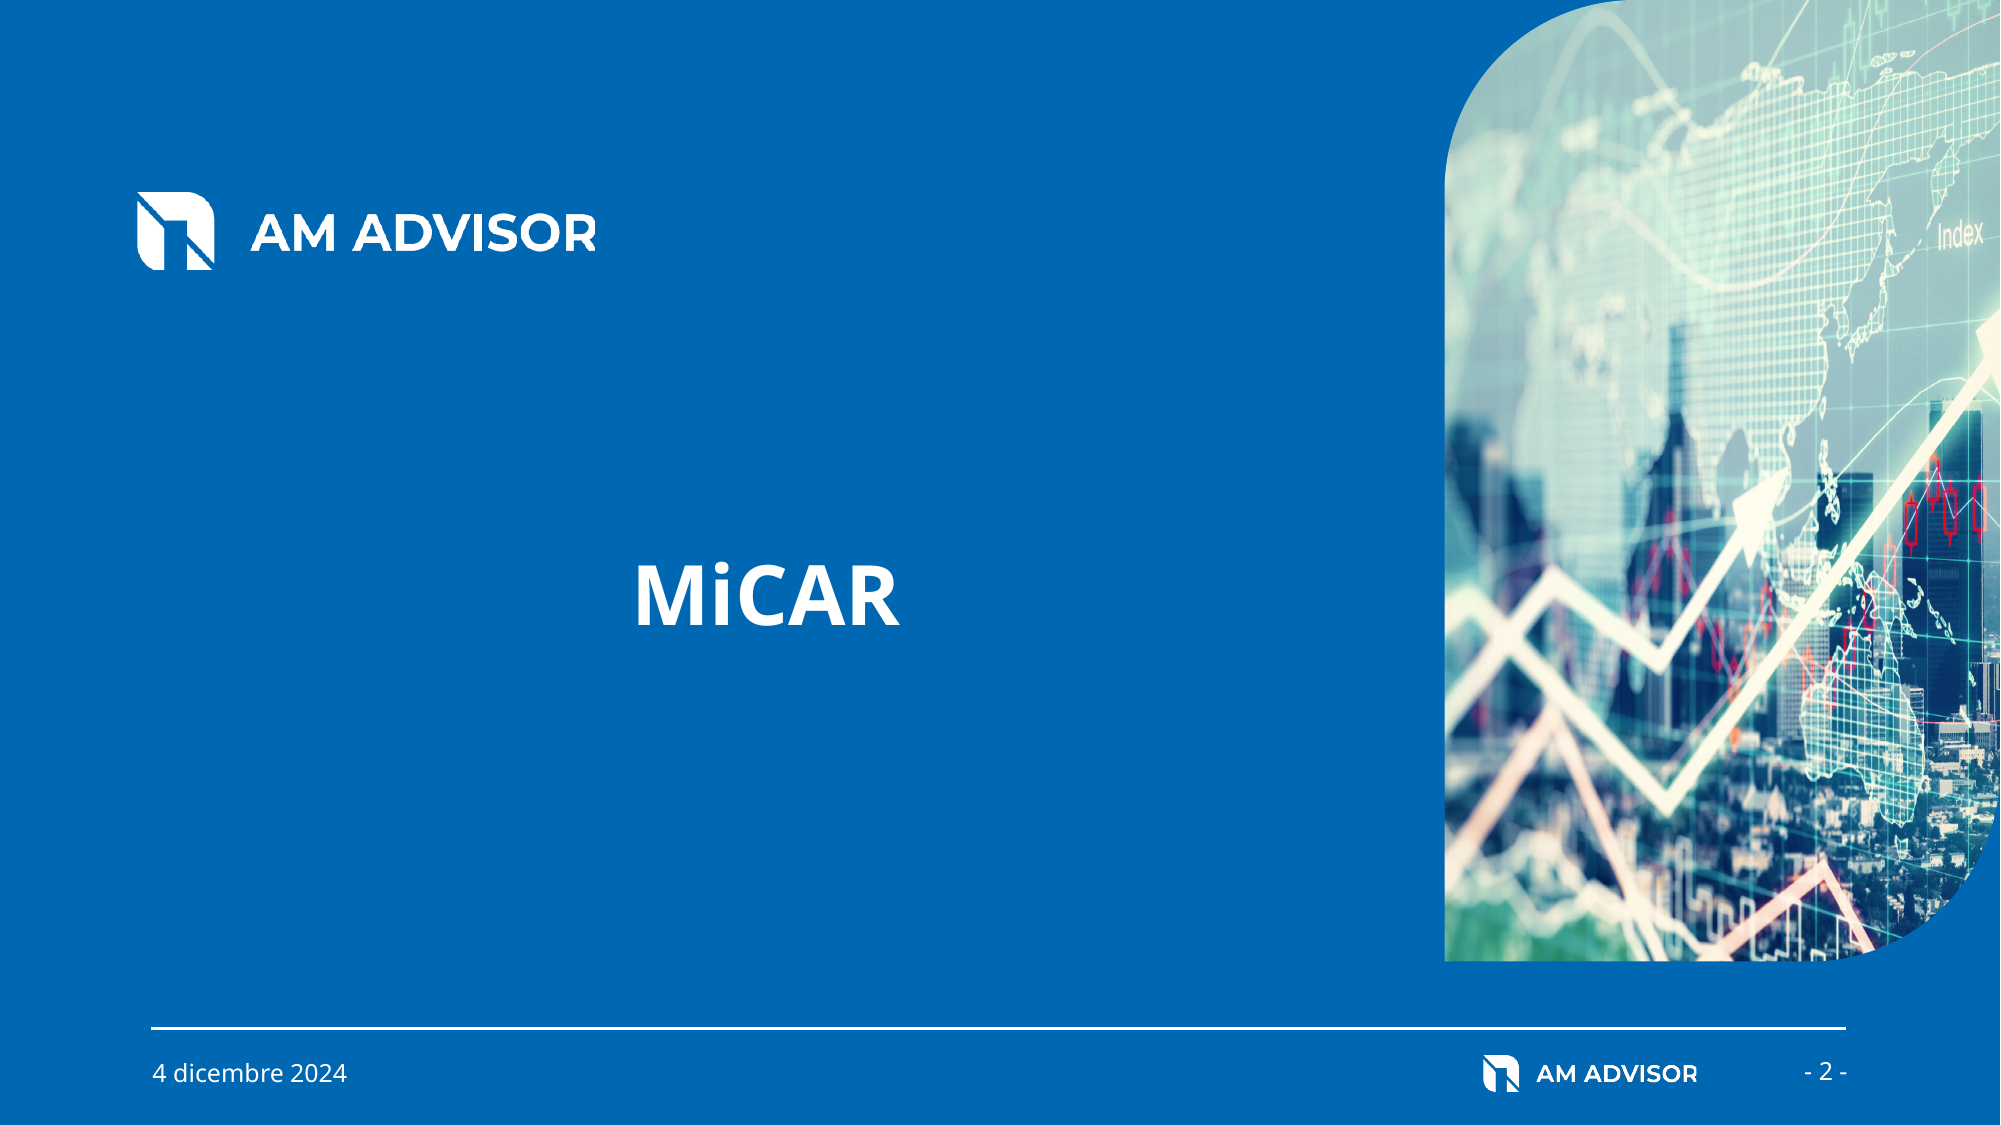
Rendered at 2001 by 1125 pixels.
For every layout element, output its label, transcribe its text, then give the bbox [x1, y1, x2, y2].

picture [1444, 0, 2000, 962]
slide_number 4 dicembre 2024 [137, 1042, 420, 1103]
title MiCAR [137, 387, 1396, 650]
slide_number - 2 - [1715, 1042, 1863, 1103]
